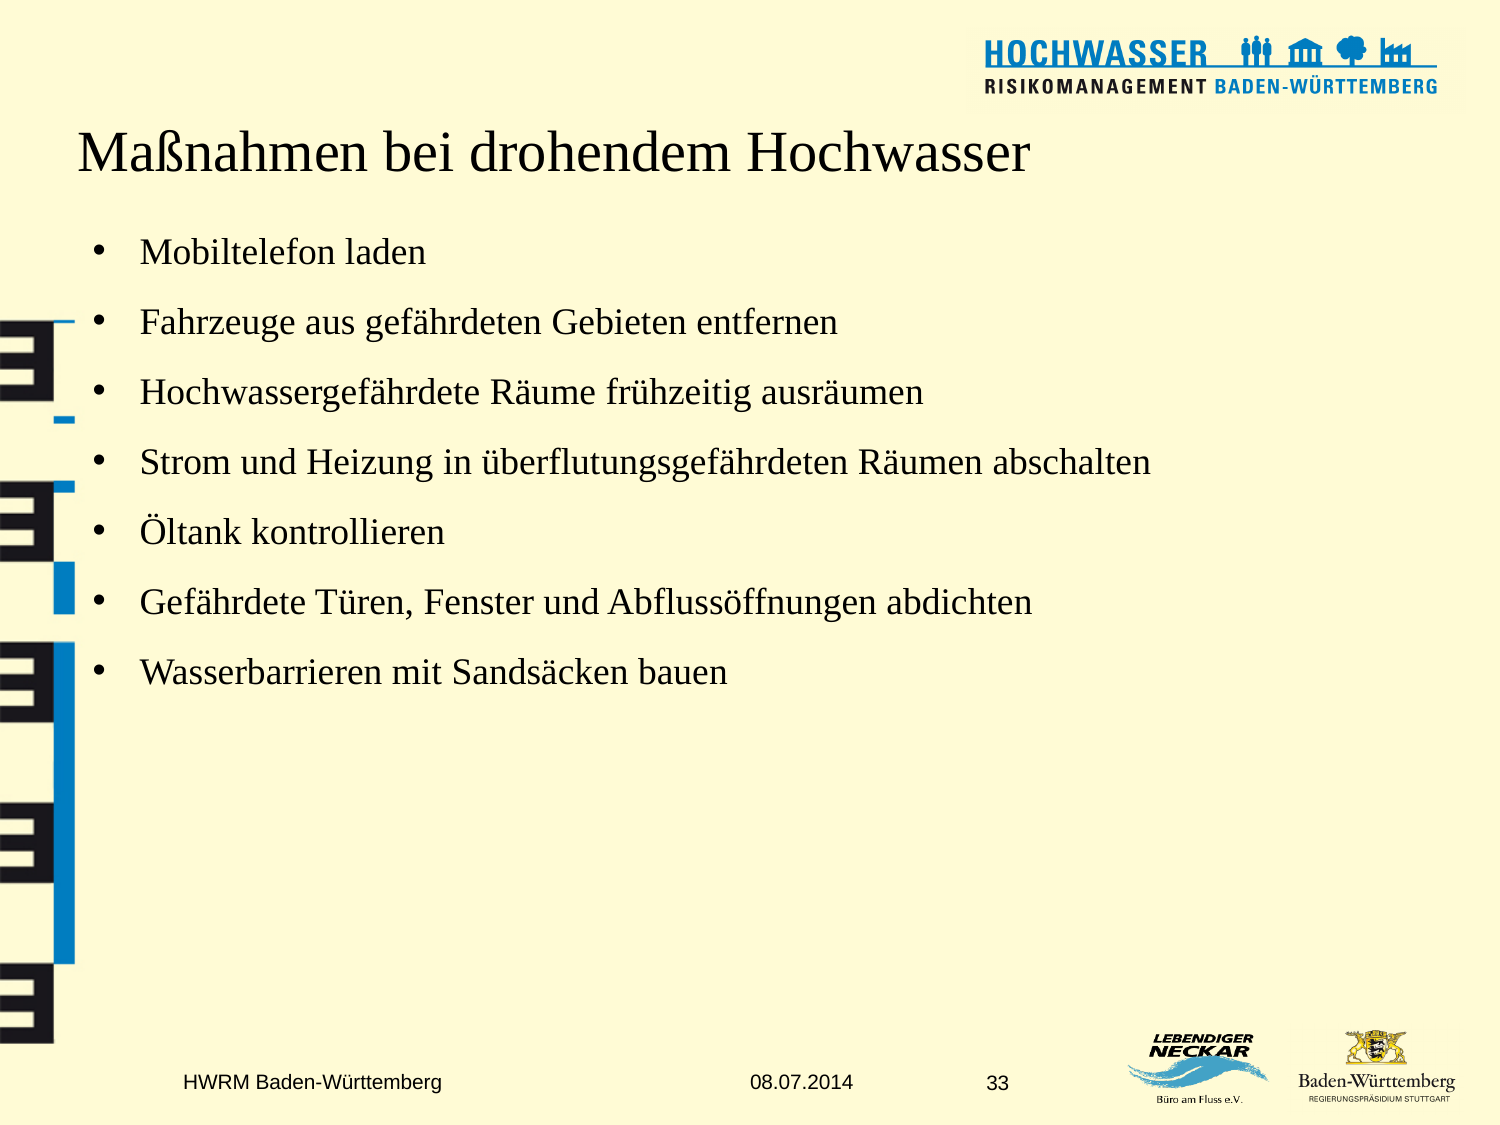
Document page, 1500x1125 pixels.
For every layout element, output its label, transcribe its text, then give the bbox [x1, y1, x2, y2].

footer HWRM Baden-Württemberg [183, 1069, 750, 1118]
text_box Mobiltelefon laden Fahrzeuge aus gefährdeten Gebieten entfernen Hochwassergefährdete Räume frühzeitig ausräumen Strom und Heizung in überflutungsgefährdeten Räumen abschalten Öltank kontrollieren Gefährdete Türen, Fenster und Abflussöffnungen abdichten Wasserbarrieren mit Sandsäcken bauen [77, 219, 1483, 840]
text_box Maßnahmen bei drohendem Hochwasser [77, 113, 1436, 197]
picture [0, 0, 1500, 1125]
slide_number 33 [986, 1069, 1069, 1118]
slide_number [750, 1069, 892, 1118]
